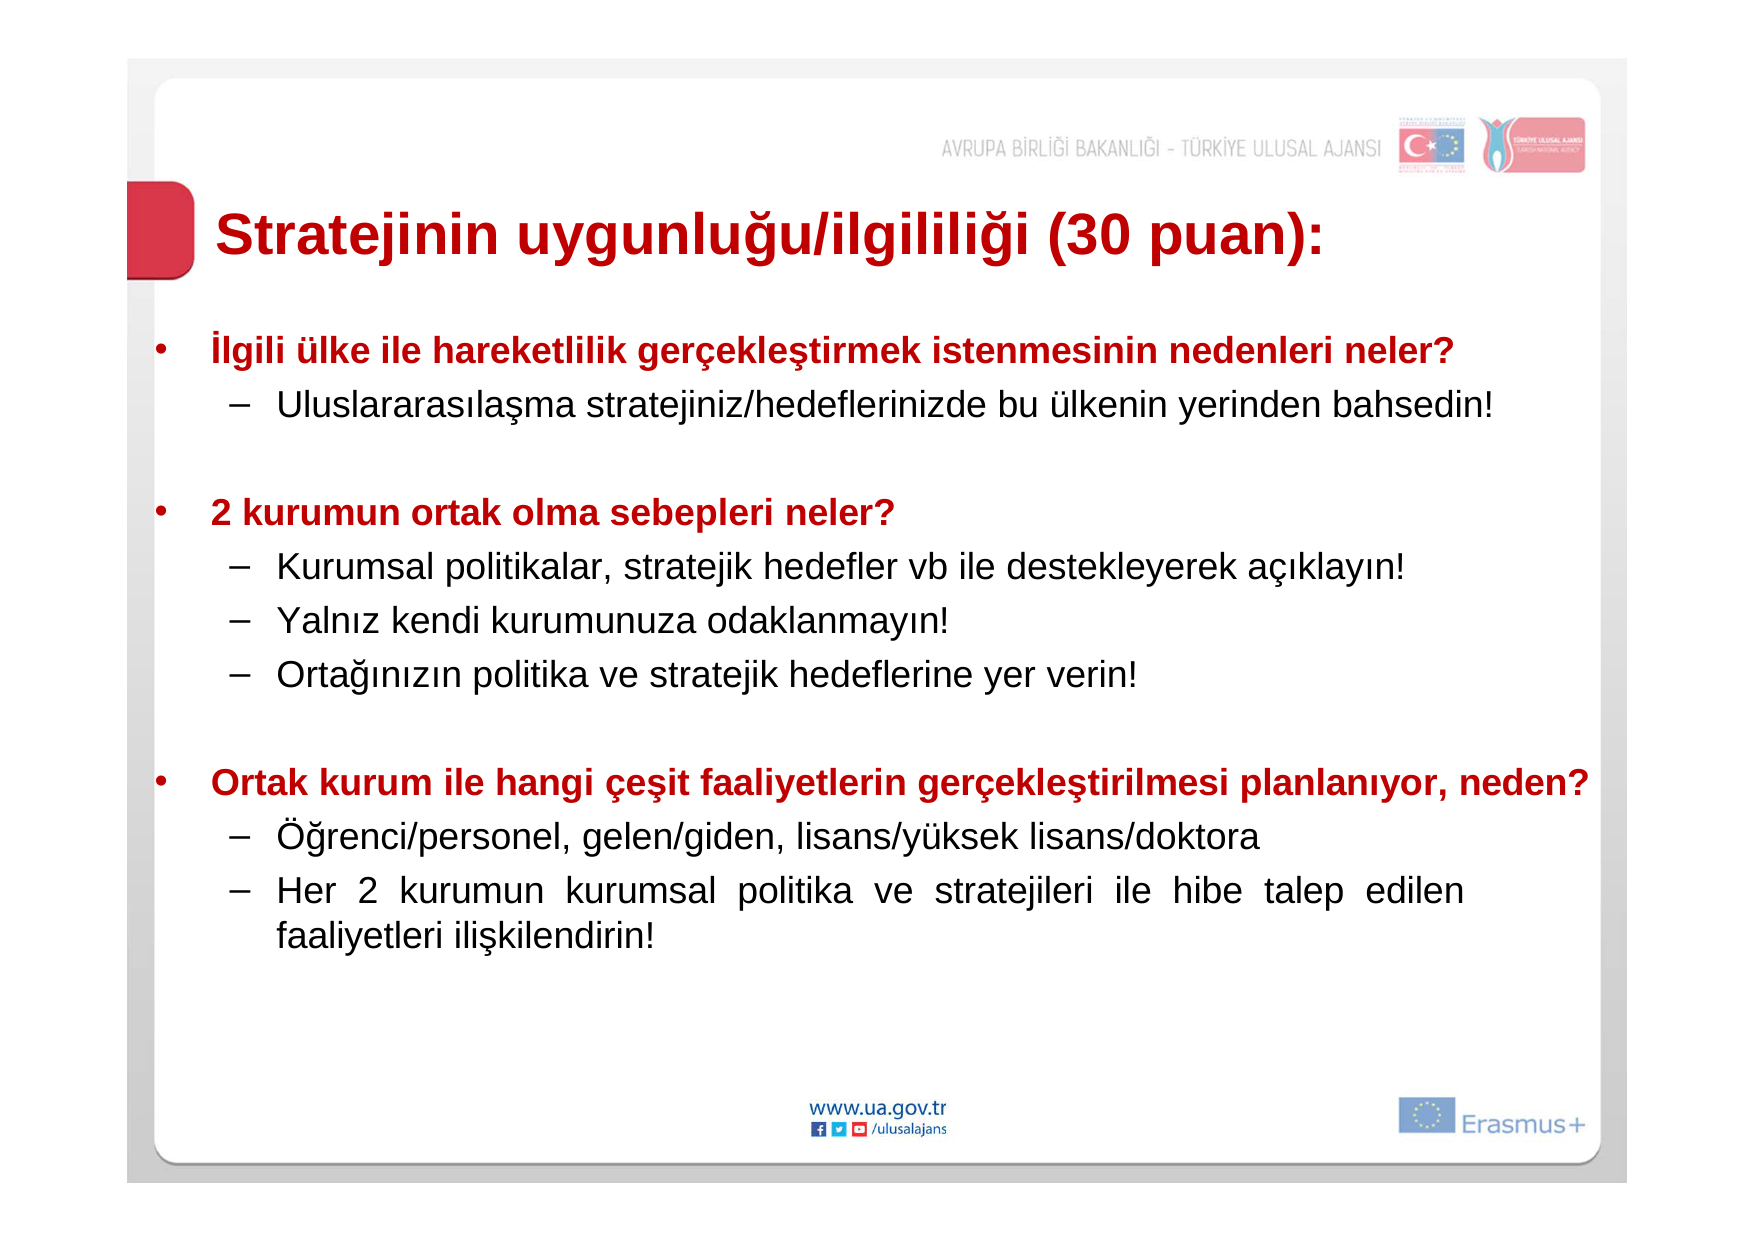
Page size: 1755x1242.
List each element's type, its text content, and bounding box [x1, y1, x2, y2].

title Stratejinin uygunluğu/ilgililiği (30 puan): [151, 195, 1603, 266]
text_box İlgili ülke ile hareketlilik gerçekleştirmek istenmesinin nedenleri neler? Uluslararasılaşma stratejiniz/hedeflerinizde bu ülkenin yerinden bahsedin! 2 kurumun ortak olma sebepleri neler? Kurumsal politikalar, stratejik hedefler vb ile destekleyerek açıklayın! Yalnız kendi kurumunuza odaklanmayın! Ortağınızın politika ve stratejik hedeflerine yer verin! Ortak kurum ile hangi çeşit faaliyetlerin gerçekleştirilmesi planlanıyor, neden? Öğrenci/personel, gelen/giden, lisans/yüksek lisans/doktora Her 2 kurumun kurumsal politika ve stratejileri ile hibe talep edilen faaliyetleri ilişkilendirin! [152, 326, 1614, 959]
picture [127, 57, 1627, 1183]
